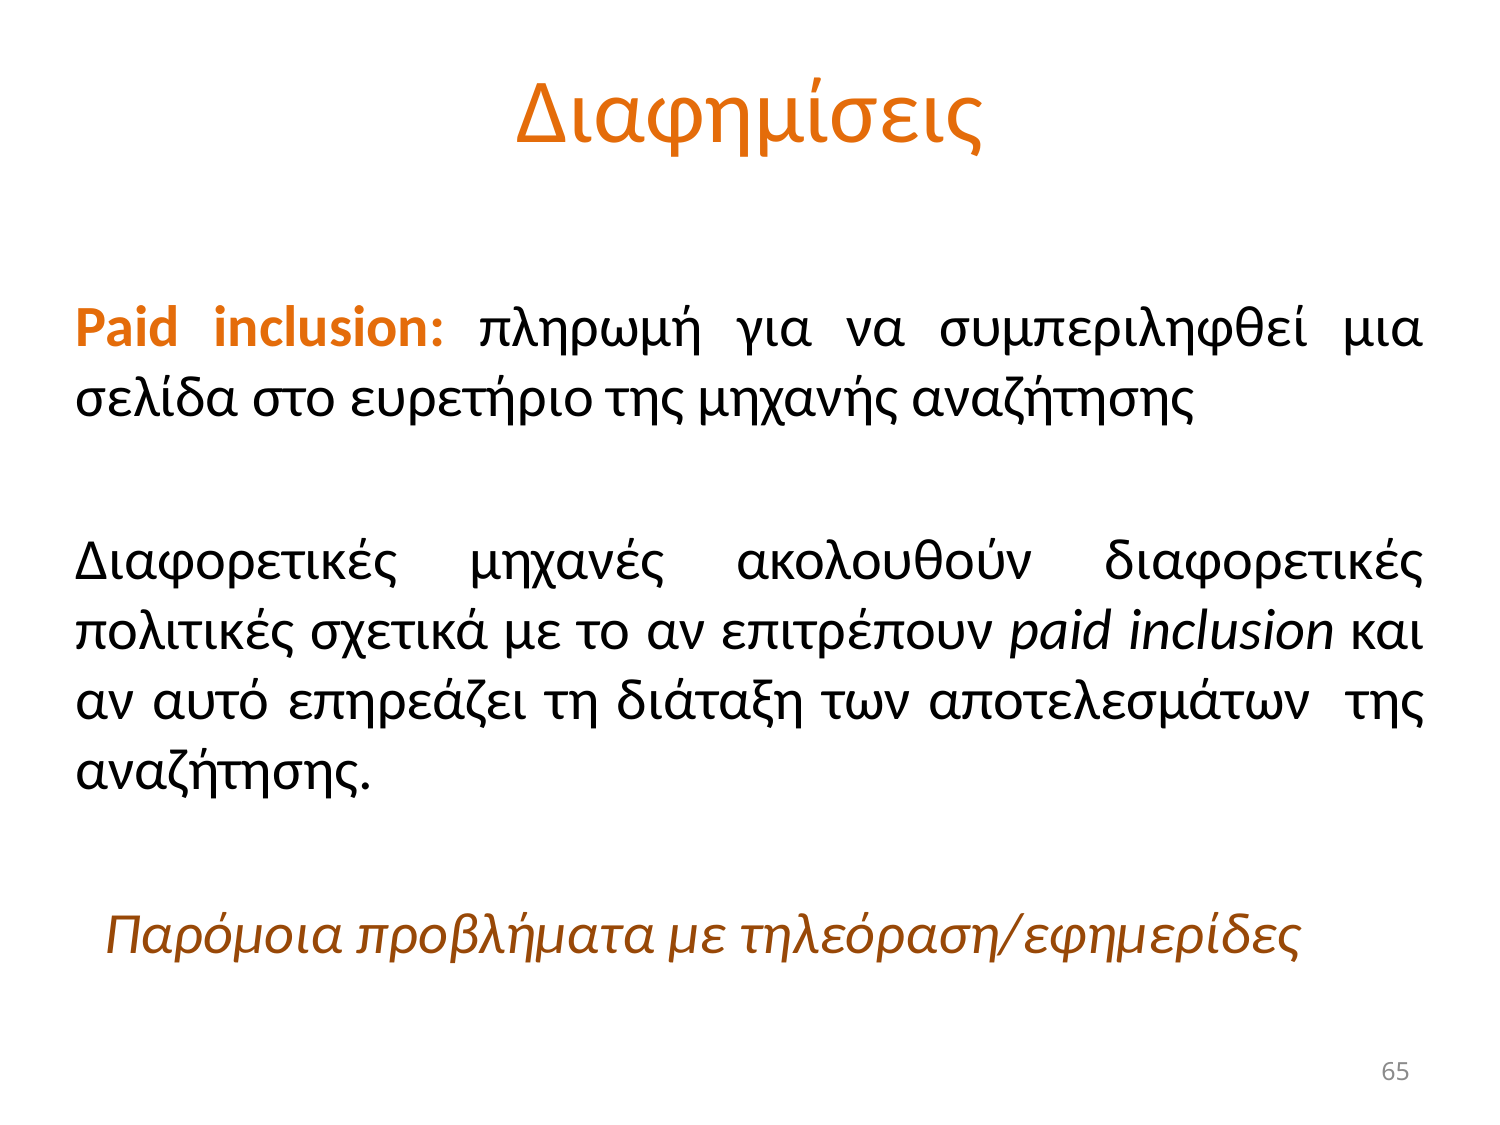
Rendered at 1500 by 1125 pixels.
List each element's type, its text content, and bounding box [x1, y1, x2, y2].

slide_number 65 [1074, 1042, 1425, 1103]
text_box Παρόμοια προβλήματα με τηλεόραση/εφημερίδες [90, 887, 1378, 973]
list Paid inclusion: πληρωμή για να συμπεριληφθεί μια σελίδα στο ευρετήριο της μηχανής αναζήτησης Διαφορετικές μηχανές ακολουθούν διαφορετικές πολιτικές σχετικά με το αν επιτρέπουν paid inclusion και αν αυτό επηρεάζει τη διάταξη των αποτελεσμάτων της αναζήτησης. [60, 280, 1440, 806]
title Διαφημίσεις [75, 12, 1425, 200]
